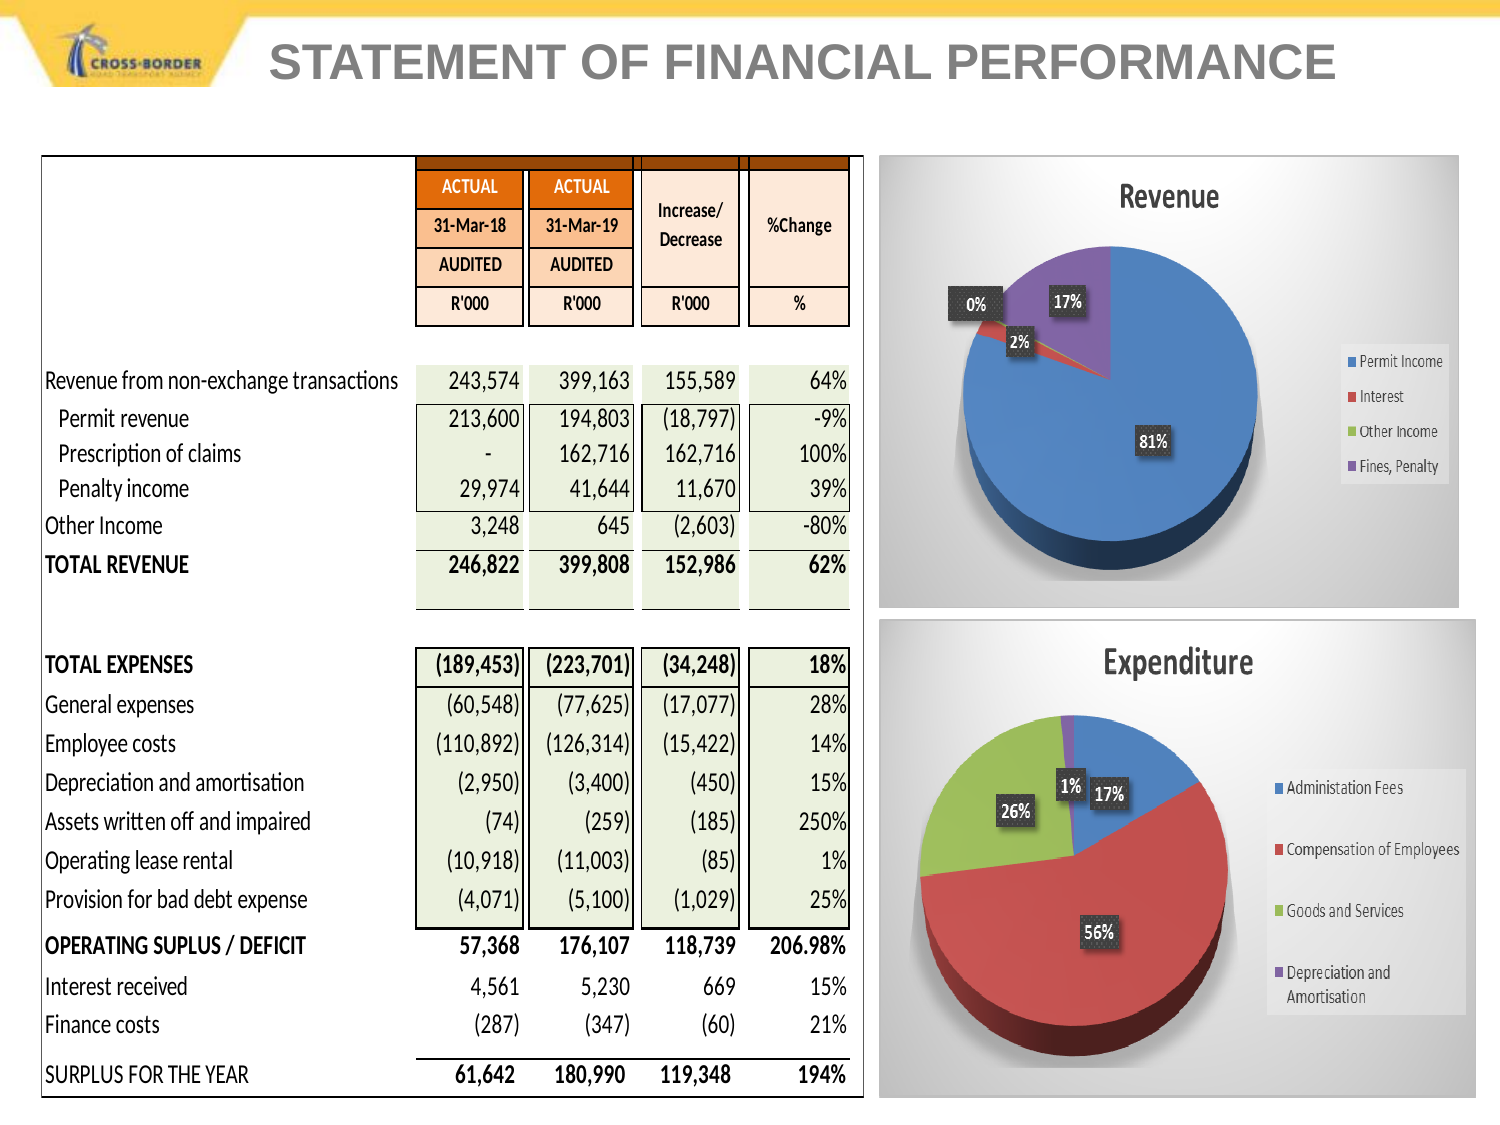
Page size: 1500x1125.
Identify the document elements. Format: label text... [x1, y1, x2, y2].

text_box STATEMENT OF FINANCIAL PERFORMANCE [253, 33, 1471, 86]
text_box [869, 684, 873, 1044]
picture [878, 618, 1476, 1098]
picture [0, 0, 1500, 87]
picture [878, 155, 1459, 608]
picture [40, 155, 864, 1098]
